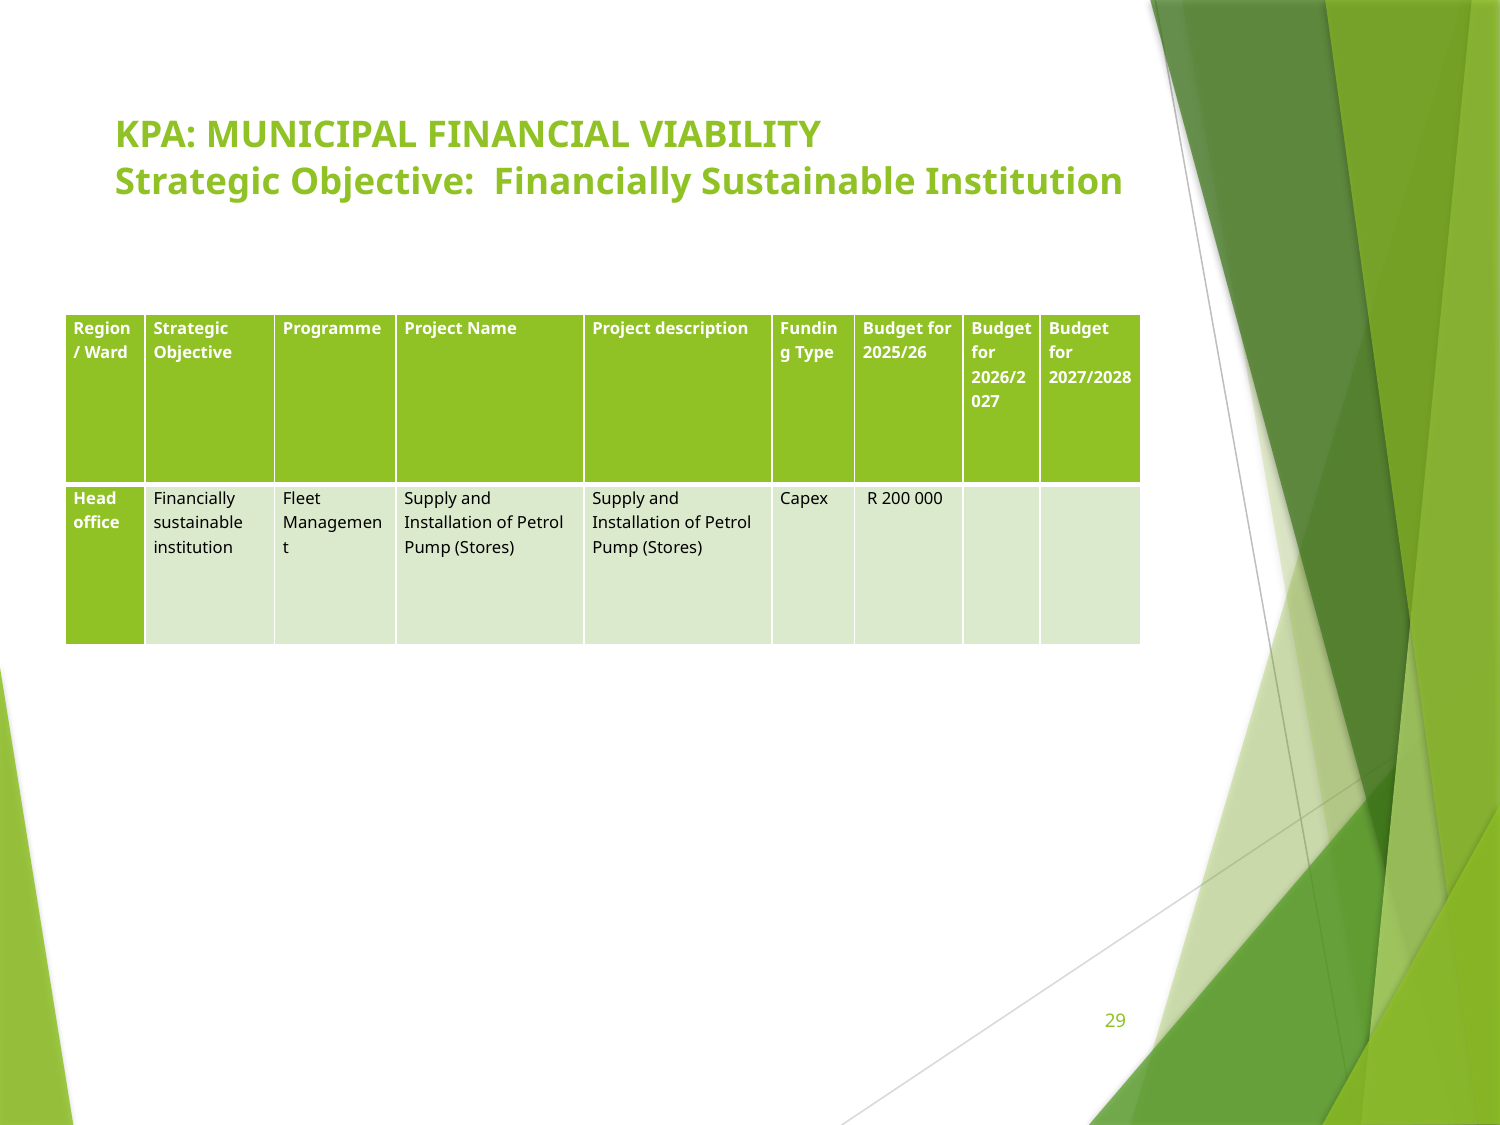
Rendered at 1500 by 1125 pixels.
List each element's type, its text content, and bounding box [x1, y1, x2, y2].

table_cell Head office [66, 487, 144, 644]
slide_number 29 [1057, 991, 1142, 1051]
table_header Strategic Objective [146, 315, 274, 482]
table_header Budget for 2026/2027 [964, 315, 1039, 482]
table_header Funding Type [773, 315, 854, 482]
table_cell Supply and Installation of Petrol Pump (Stores) [397, 487, 583, 644]
table_cell [1041, 487, 1140, 644]
table_header Project description [585, 315, 771, 482]
table_header Budget for 2027/2028 [1041, 315, 1140, 482]
table_cell [964, 487, 1039, 644]
table_cell Capex [773, 487, 854, 644]
table_header Programme [275, 315, 395, 482]
table_header Budget for 2025/26 [855, 315, 962, 482]
table_cell Fleet Management [275, 487, 395, 644]
table_cell Supply and Installation of Petrol Pump (Stores) [585, 487, 771, 644]
table_cell R 200 000 [855, 487, 962, 644]
table_header Project Name [397, 315, 583, 482]
table_cell Financially sustainable institution [146, 487, 274, 644]
table_header Region/ Ward [66, 315, 144, 482]
title KPA: MUNICIPAL FINANCIAL VIABILITY Strategic Objective: Financially Sustainable Institution [99, 99, 1142, 256]
